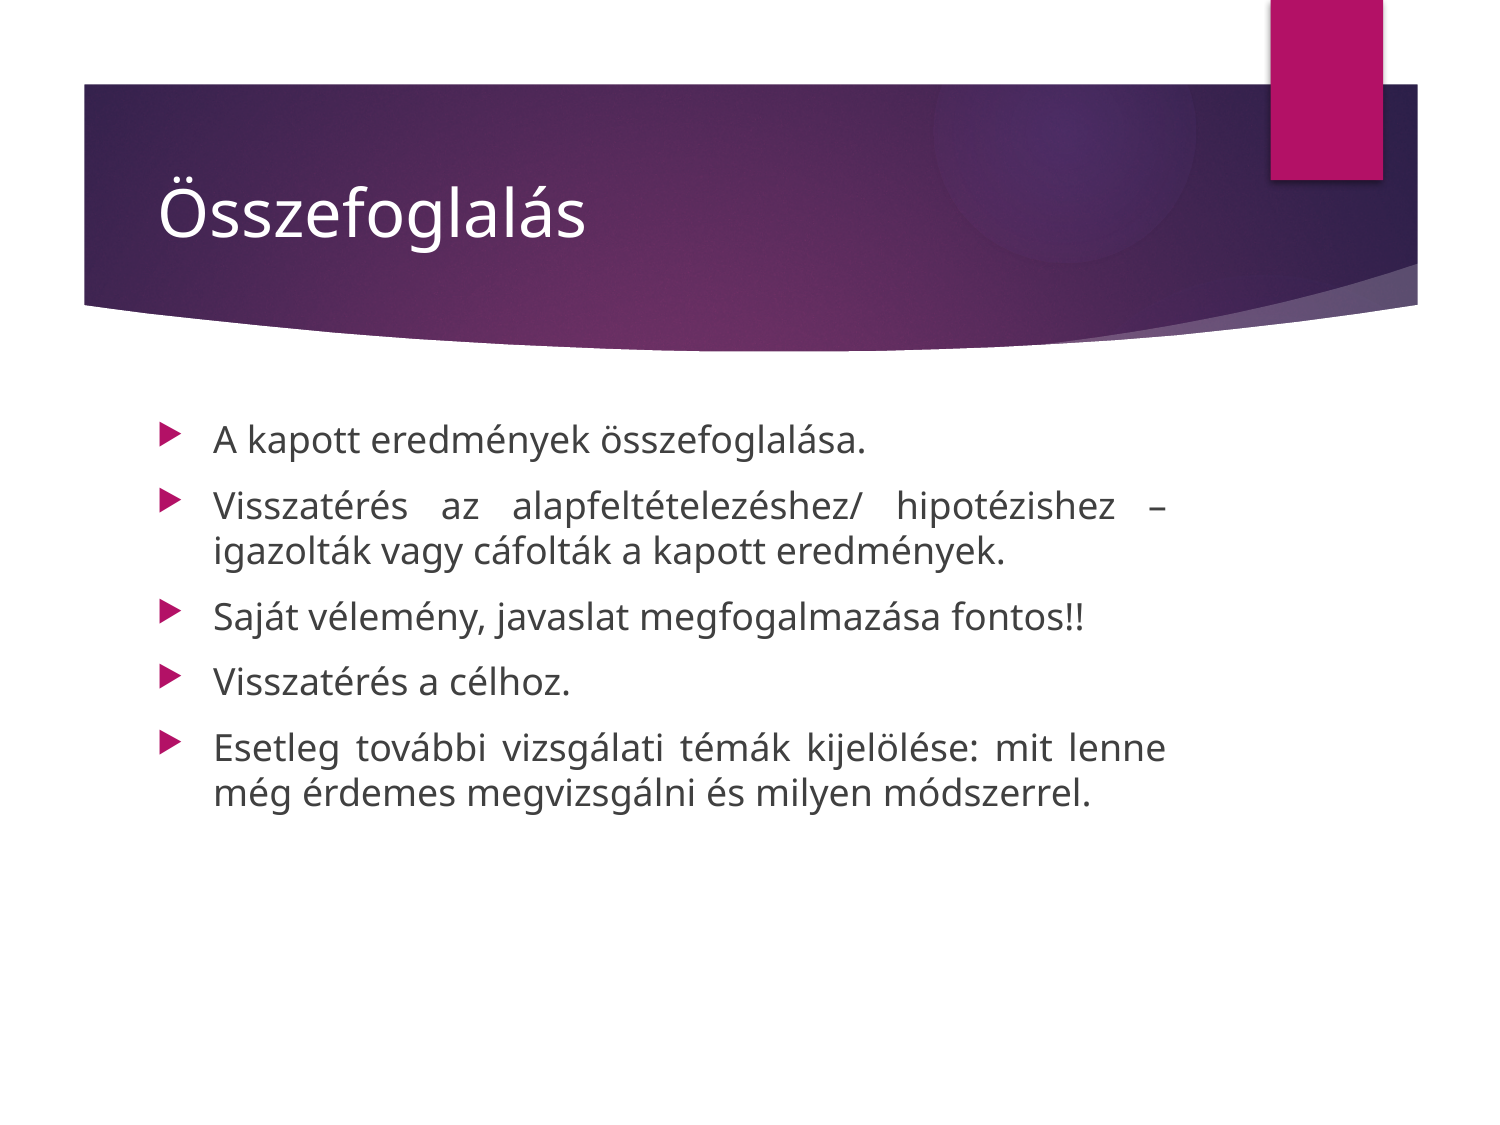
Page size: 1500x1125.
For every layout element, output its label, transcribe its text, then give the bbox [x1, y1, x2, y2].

list A kapott eredmények összefoglalása. Visszatérés az alapfeltételezéshez/ hipotézishez – igazolták vagy cáfolták a kapott eredmények. Saját vélemény, javaslat megfogalmazása fontos!! Visszatérés a célhoz. Esetleg további vizsgálati témák kijelölése: mit lenne még érdemes megvizsgálni és milyen módszerrel. [141, 408, 1183, 988]
title Összefoglalás [142, 152, 1183, 269]
